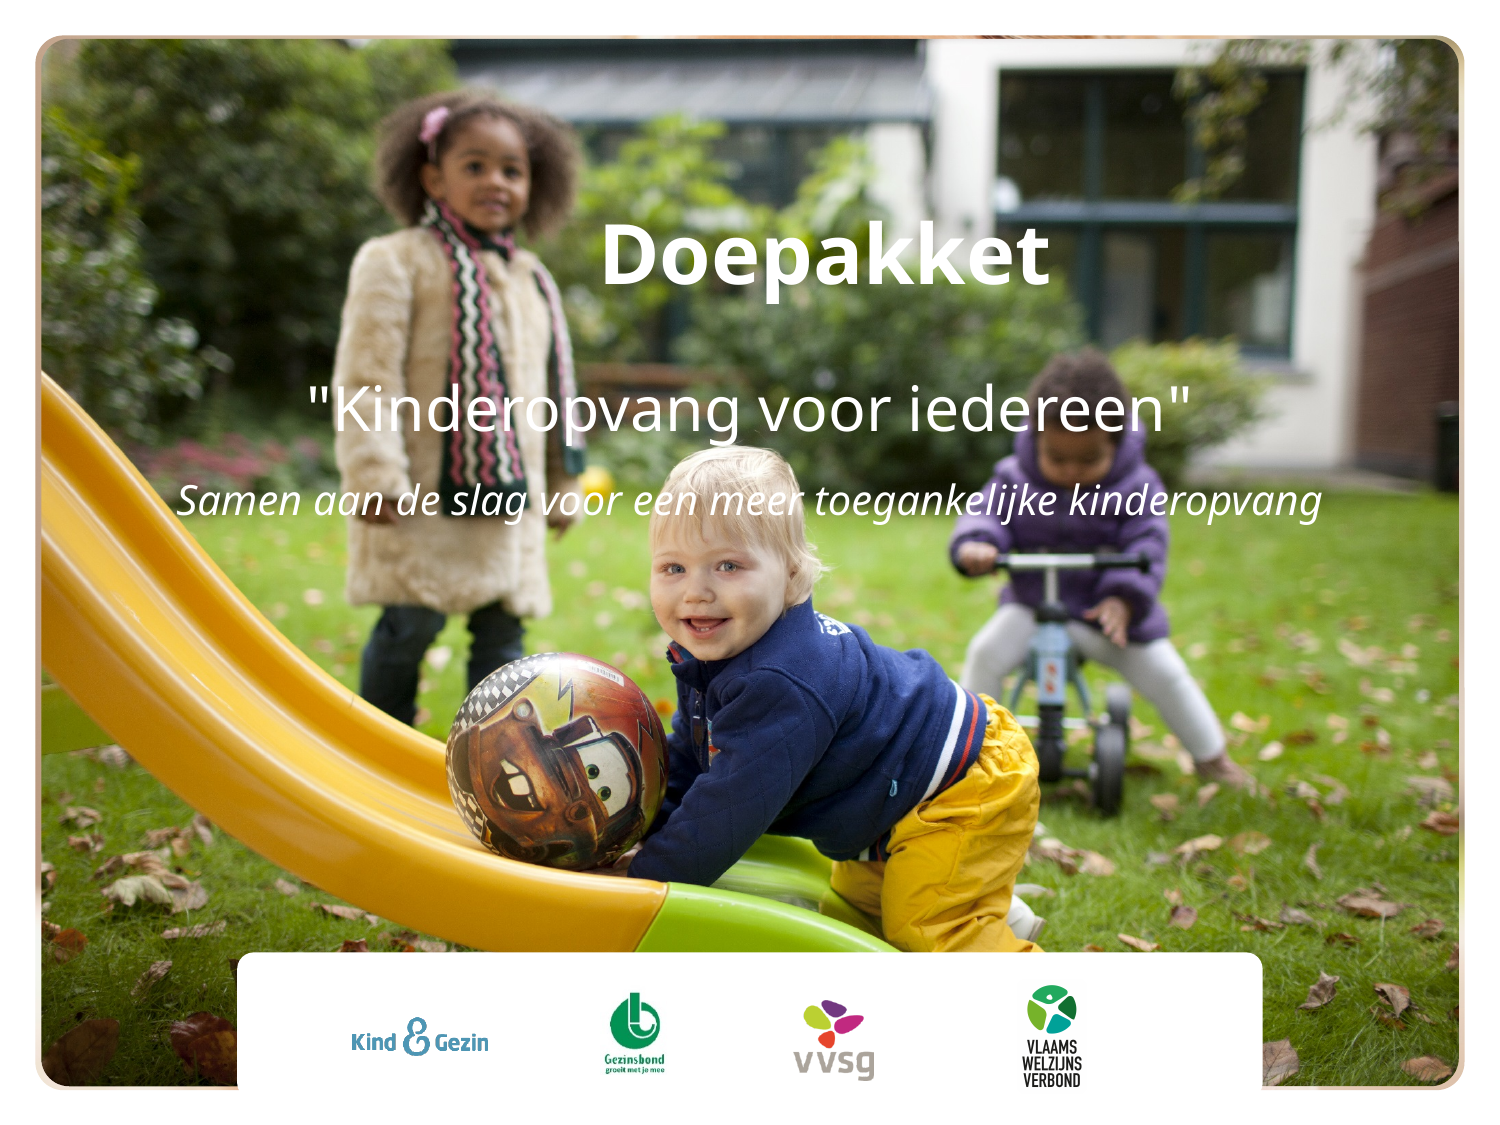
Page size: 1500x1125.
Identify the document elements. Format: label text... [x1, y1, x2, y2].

list "Kinderopvang voor iedereen" Samen aan de slag voor een meer toegankelijke kinderopvang [66, 361, 1433, 464]
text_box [239, 954, 1261, 1098]
picture [35, 35, 1465, 1091]
title Doepakket [183, 160, 1468, 343]
